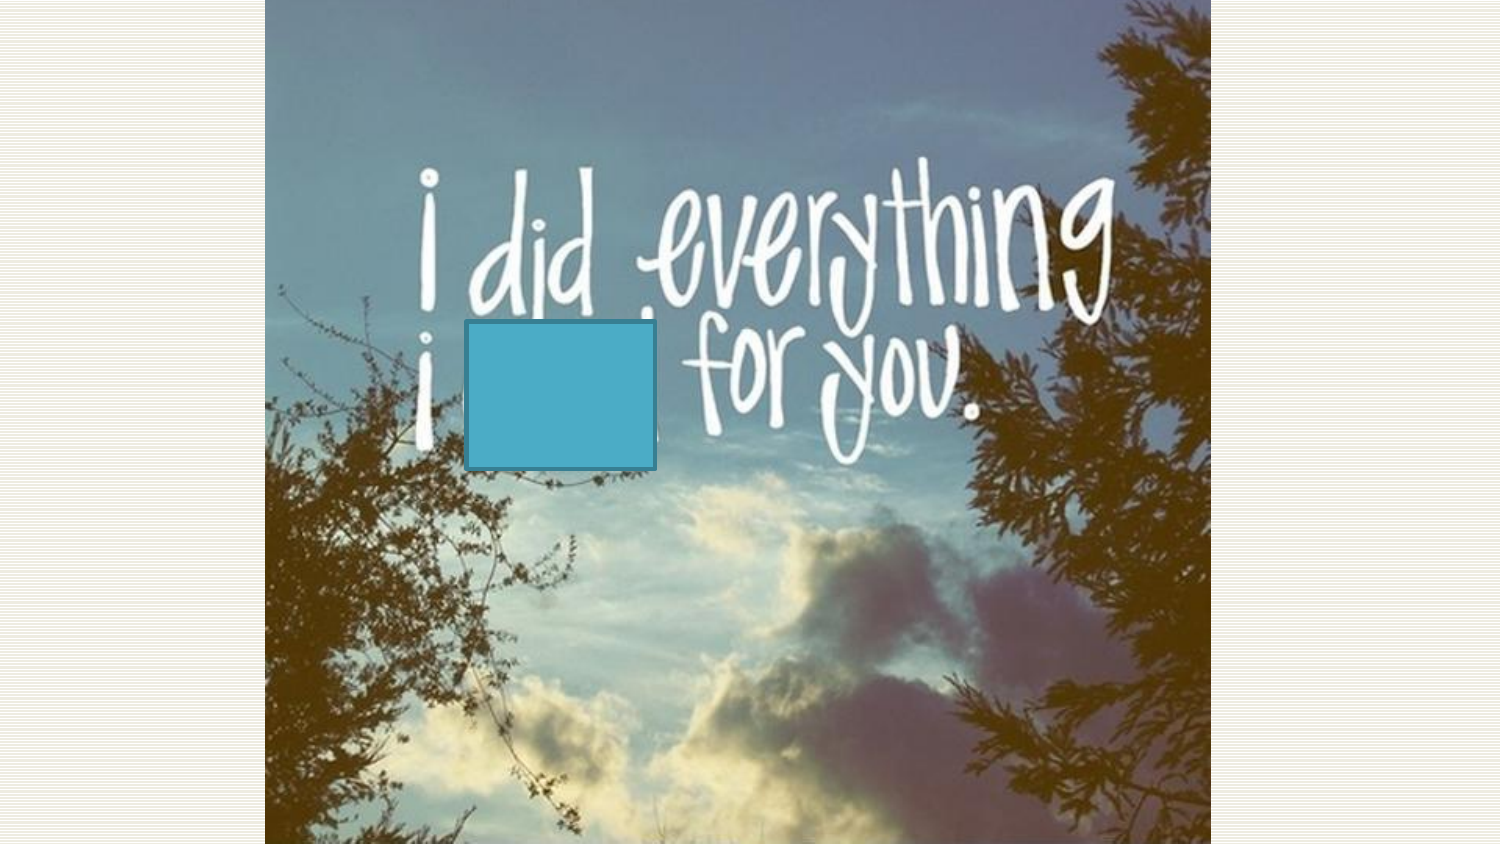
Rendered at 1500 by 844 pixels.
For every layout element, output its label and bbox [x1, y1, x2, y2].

picture [265, 0, 1212, 844]
